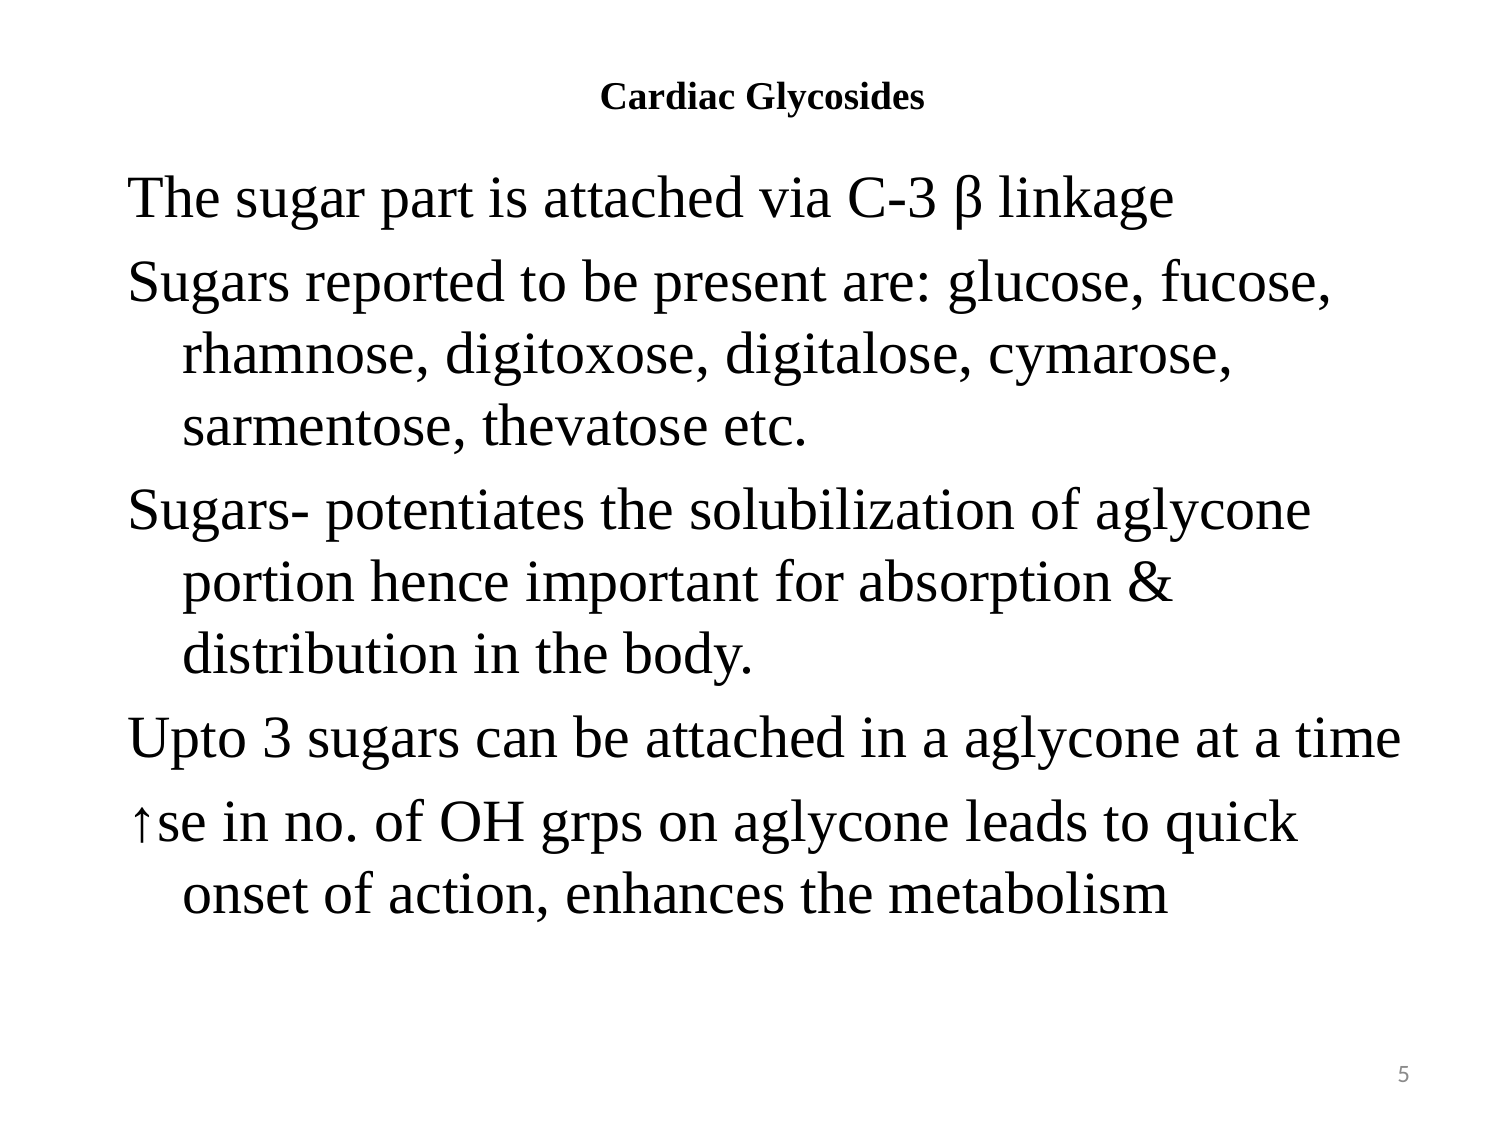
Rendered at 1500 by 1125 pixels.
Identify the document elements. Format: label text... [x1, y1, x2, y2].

list The sugar part is attached via C-3 β linkage Sugars reported to be present are: glucose, fucose, rhamnose, digitoxose, digitalose, cymarose, sarmentose, thevatose etc. Sugars- potentiates the solubilization of aglycone portion hence important for absorption & distribution in the body. Upto 3 sugars can be attached in a aglycone at a time ↑se in no. of OH grps on aglycone leads to quick onset of action, enhances the metabolism [112, 149, 1425, 1013]
slide_number 5 [1074, 1042, 1425, 1103]
title Cardiac Glycosides [87, 62, 1438, 125]
